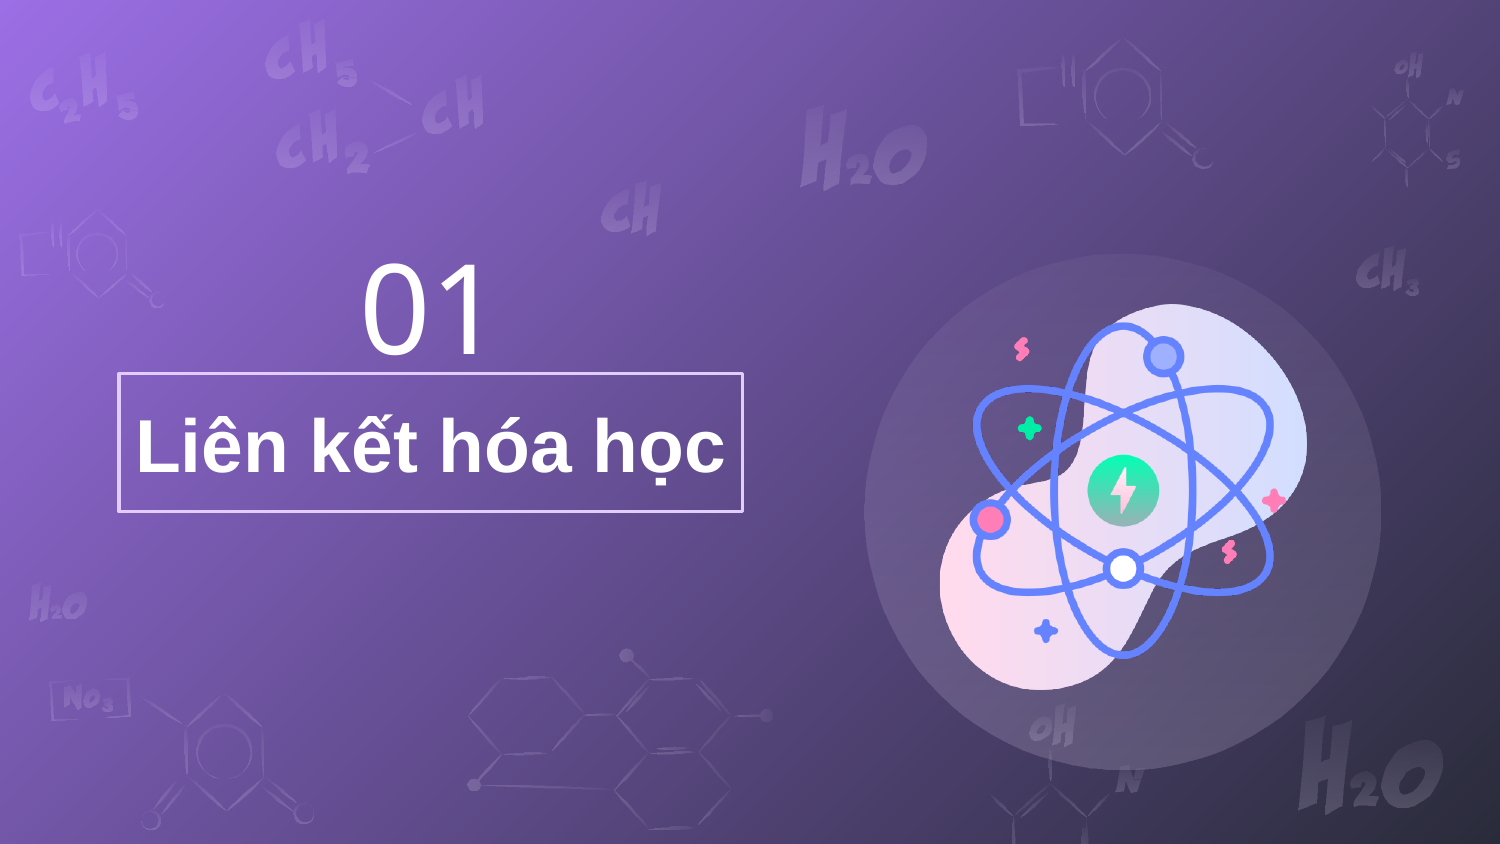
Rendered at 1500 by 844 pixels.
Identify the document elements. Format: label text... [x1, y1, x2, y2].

title 01 [205, 235, 657, 374]
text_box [864, 253, 1382, 770]
title Liên kết hóa học [117, 372, 744, 513]
